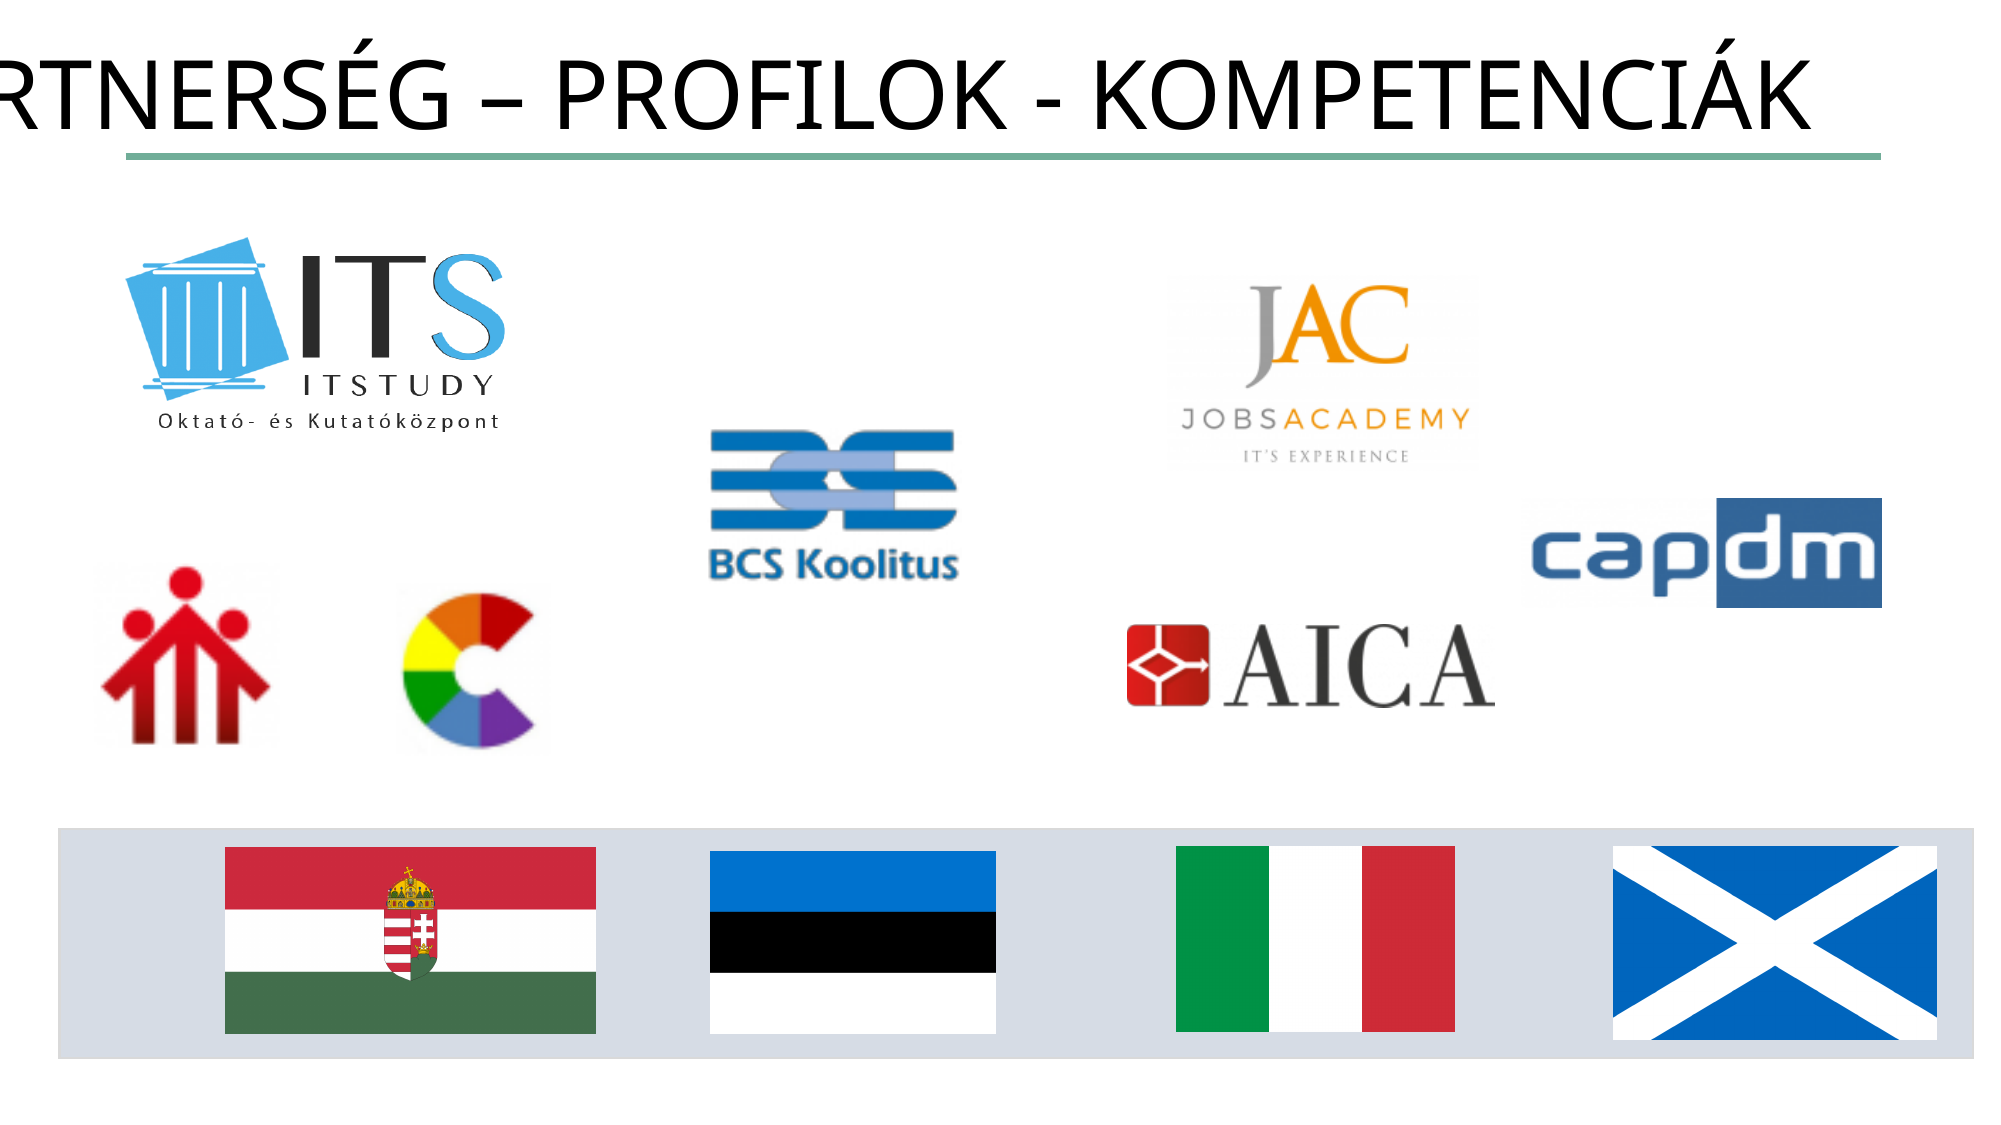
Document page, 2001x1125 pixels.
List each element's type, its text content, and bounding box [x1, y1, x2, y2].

picture [1167, 274, 1479, 471]
picture [93, 562, 280, 748]
picture [225, 847, 596, 1034]
picture [1176, 846, 1455, 1032]
picture [396, 583, 551, 756]
text_box [58, 828, 1974, 1059]
picture [1613, 846, 1937, 1041]
picture [709, 851, 996, 1034]
picture [125, 237, 505, 433]
picture [1521, 498, 1882, 608]
picture [707, 428, 962, 584]
text_box Partnerség – profilok - kompetenciák [0, 26, 1852, 156]
picture [1127, 624, 1495, 708]
